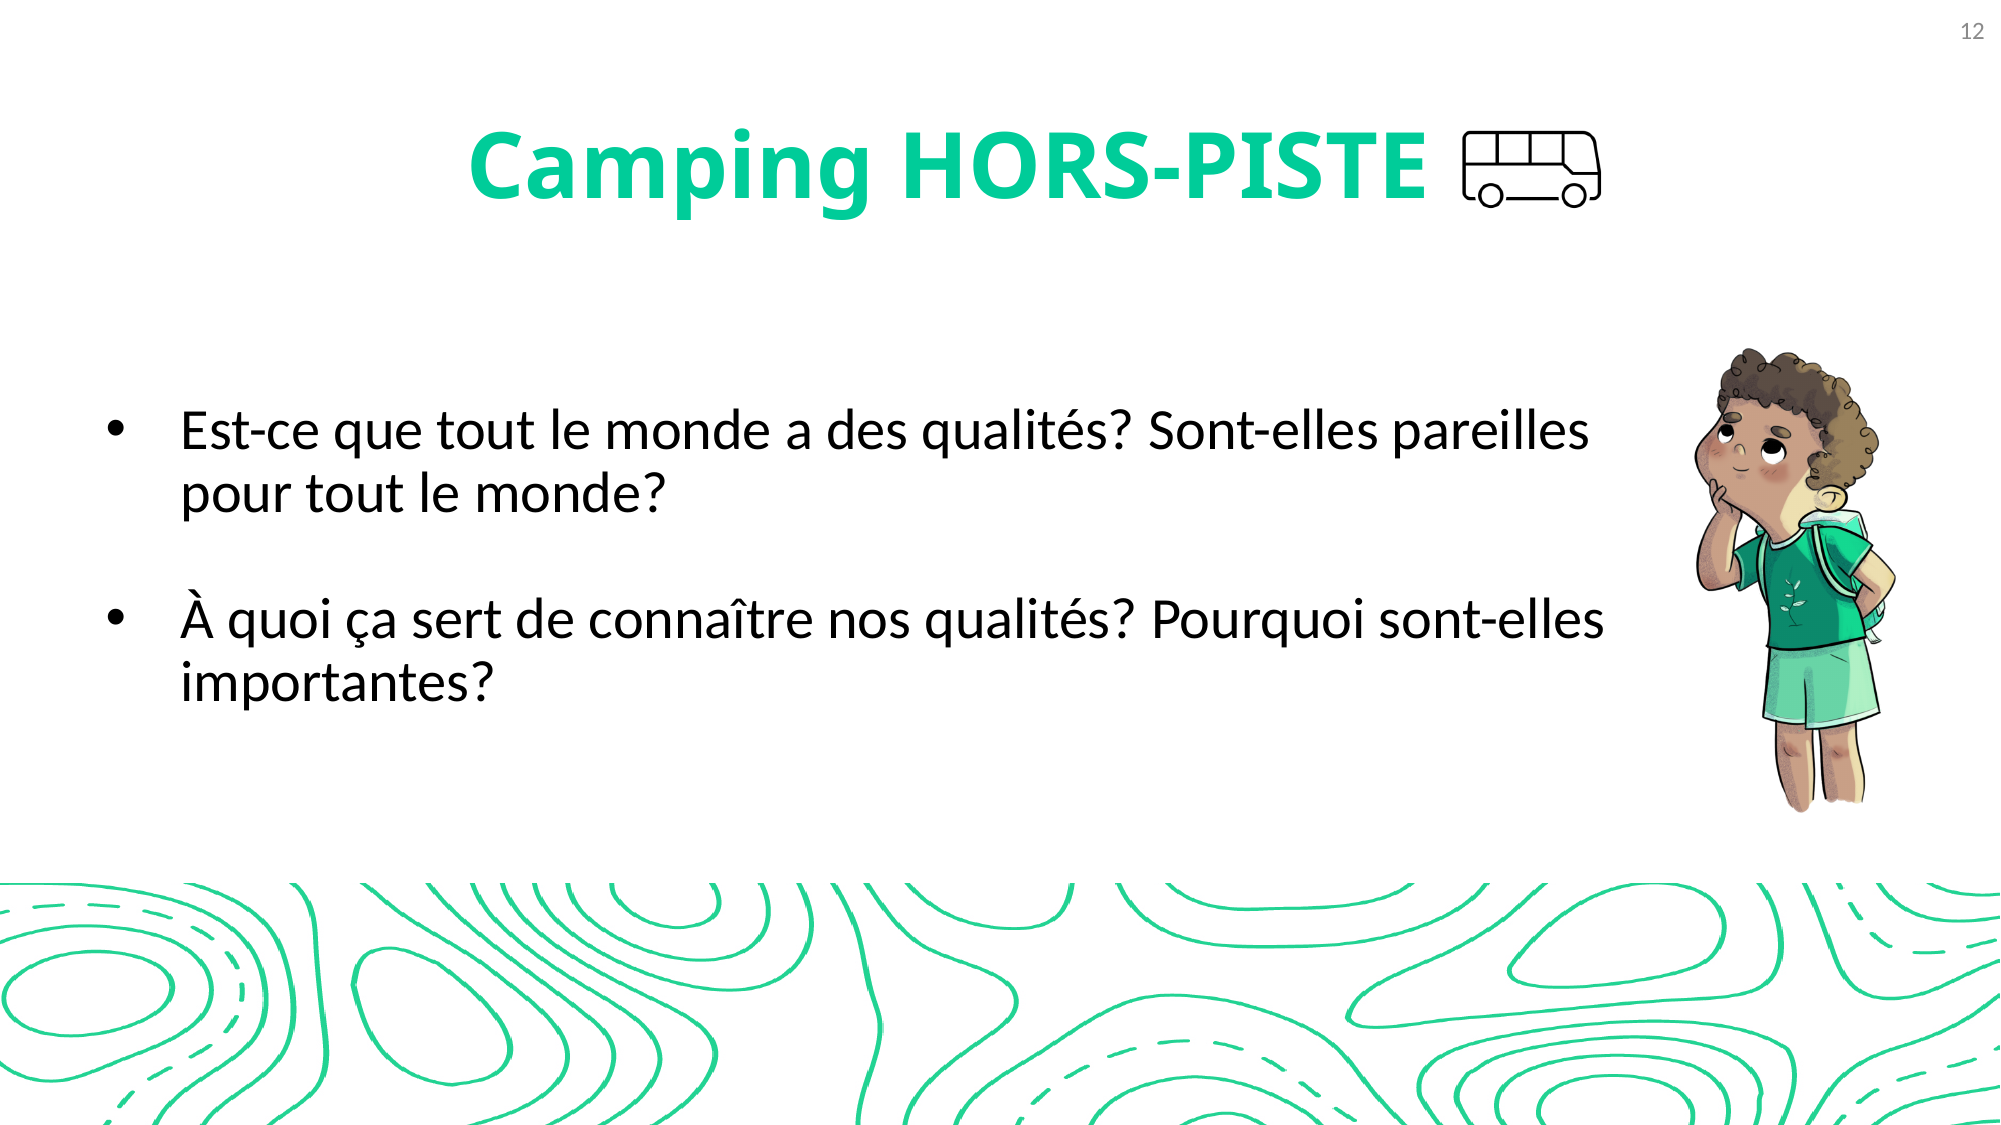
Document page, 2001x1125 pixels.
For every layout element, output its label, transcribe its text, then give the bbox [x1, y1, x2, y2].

slide_number 12 [1550, 0, 2000, 60]
list Est-ce que tout le monde a des qualités? Sont-elles pareilles pour tout le monde? À quoi ça sert de connaître nos qualités? Pourquoi sont-elles importantes? [0, 321, 1704, 878]
title Camping HORS-PISTE [85, 59, 1811, 278]
picture [1694, 348, 1896, 813]
picture [0, 883, 2000, 1125]
picture [1456, 93, 1607, 244]
